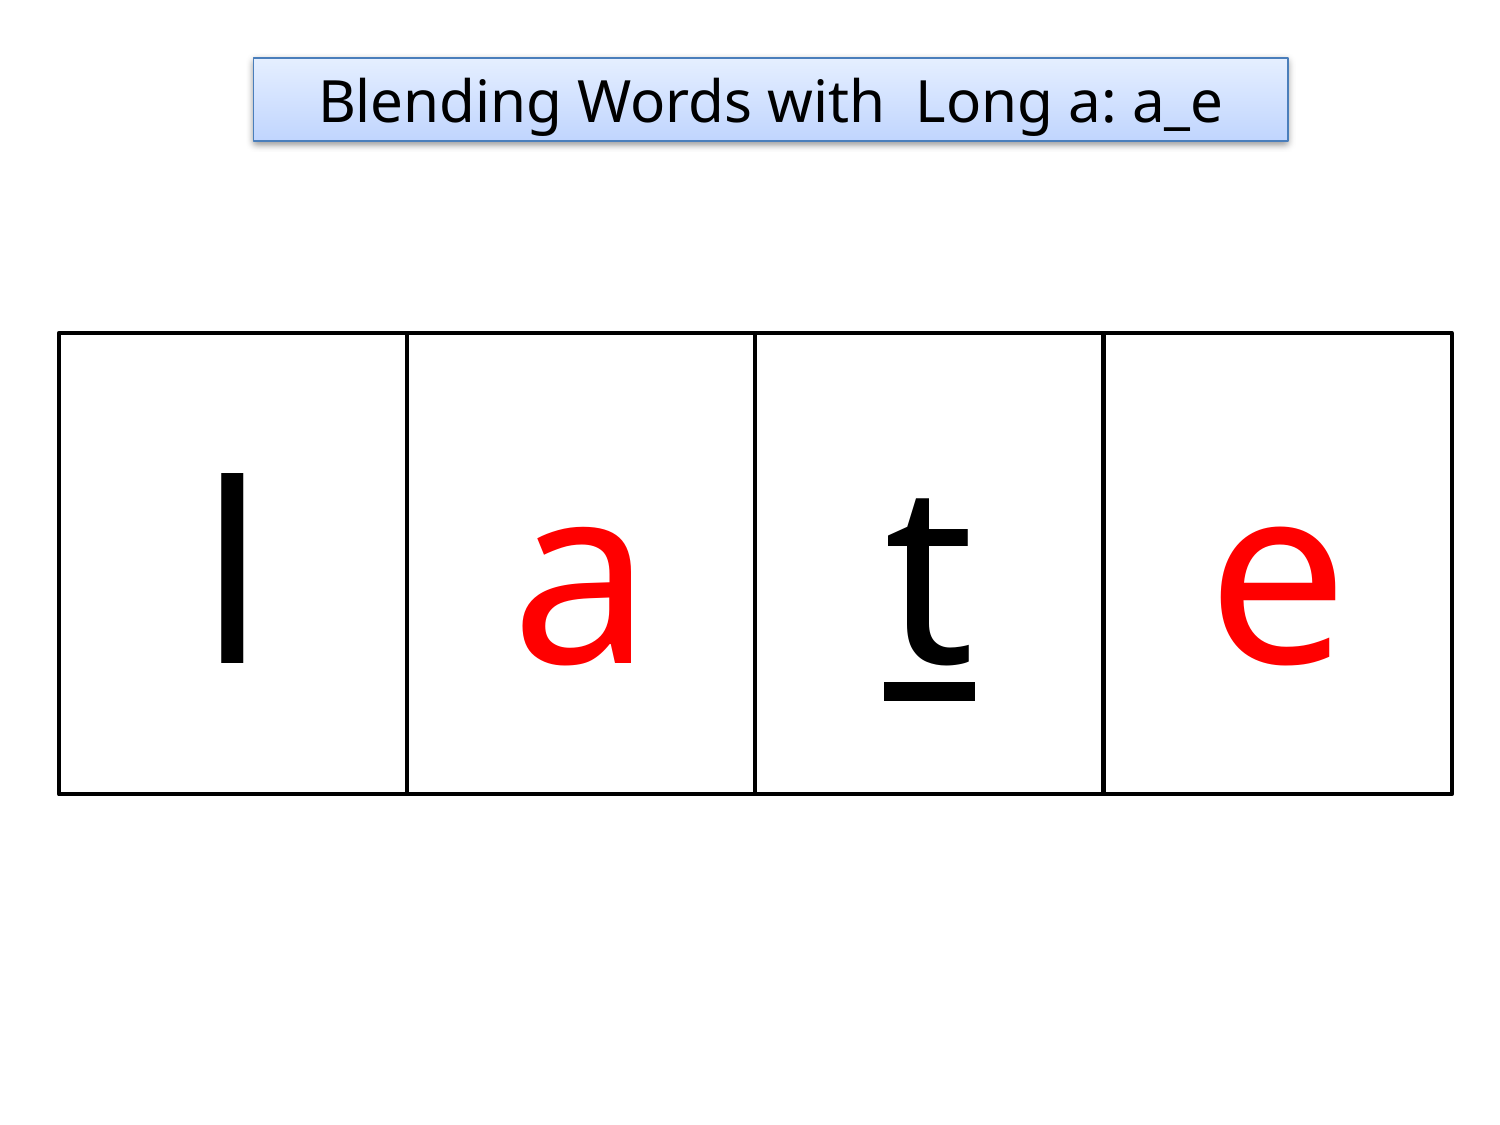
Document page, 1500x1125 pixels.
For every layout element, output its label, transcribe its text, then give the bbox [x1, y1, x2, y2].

text_box e [1101, 331, 1454, 796]
text_box a [405, 331, 753, 796]
text_box l [57, 331, 405, 796]
text_box Blending Words with Long a: a_e [253, 57, 1289, 142]
text_box t [753, 331, 1101, 796]
